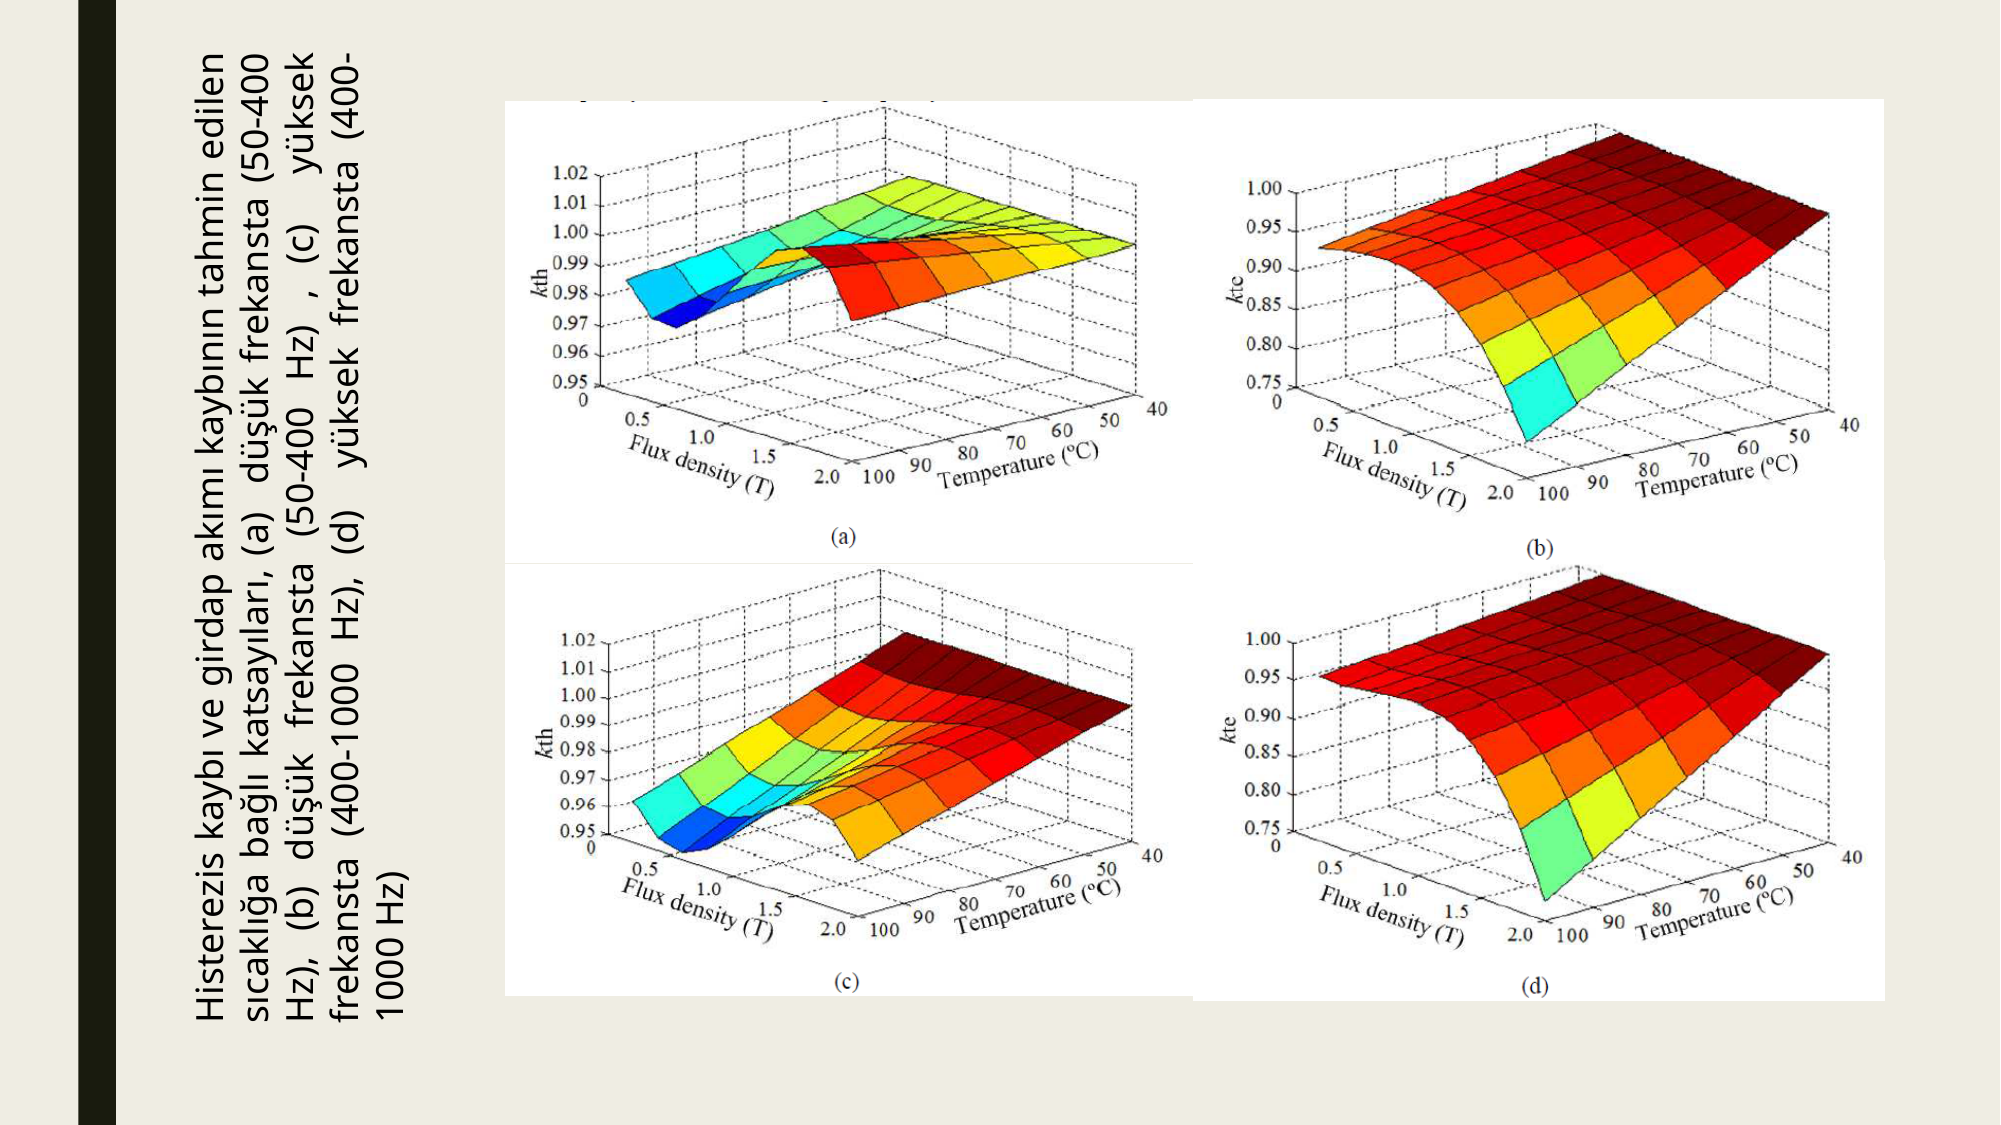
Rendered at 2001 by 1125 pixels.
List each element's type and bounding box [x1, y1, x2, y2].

picture [505, 99, 1885, 1001]
list [505, 101, 1193, 563]
